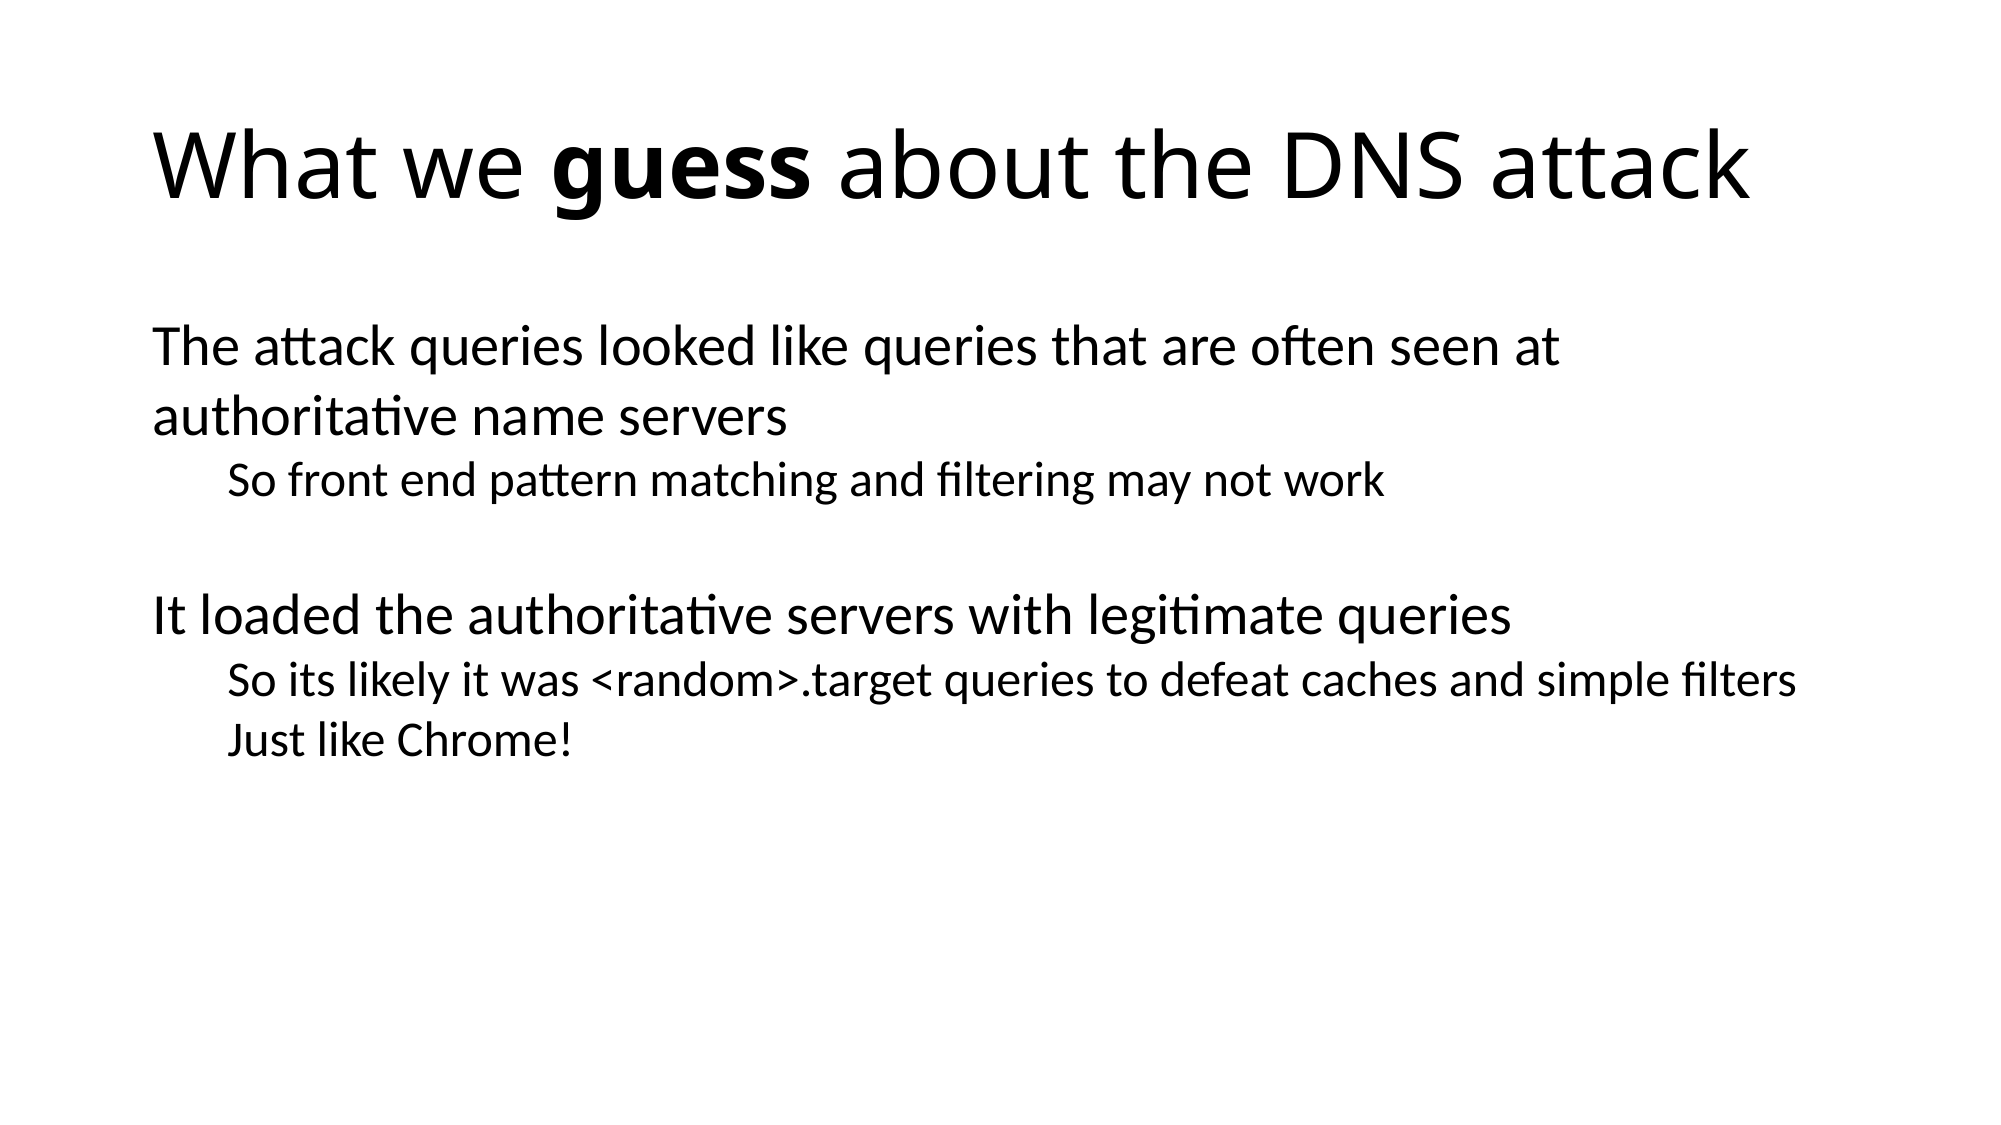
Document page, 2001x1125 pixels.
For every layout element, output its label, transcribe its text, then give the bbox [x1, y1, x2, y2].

title What we guess about the DNS attack [137, 59, 1863, 278]
list The attack queries looked like queries that are often seen at authoritative name servers So front end pattern matching and filtering may not work It loaded the authoritative servers with legitimate queries So its likely it was <random>.target queries to defeat caches and simple filters Just like Chrome! [137, 299, 1863, 1014]
